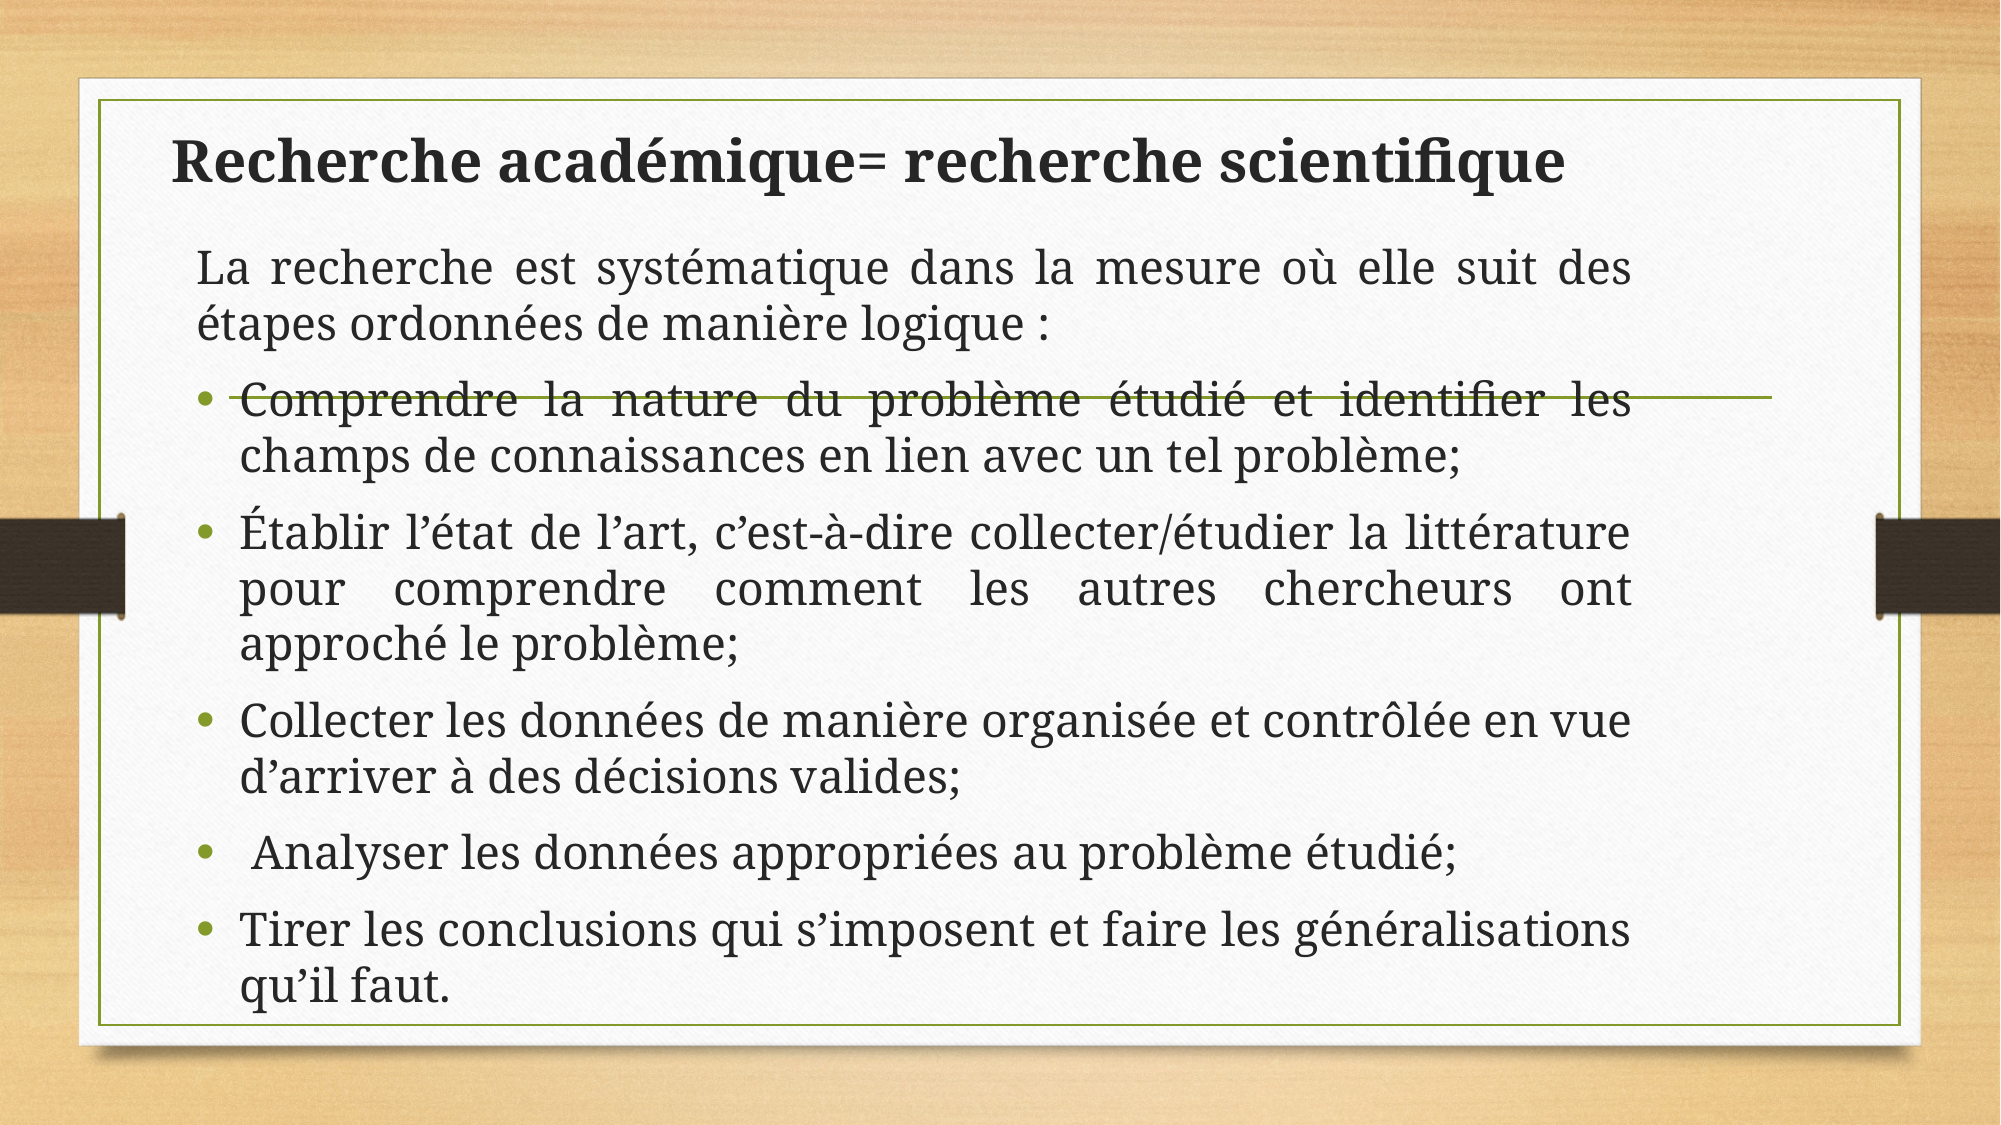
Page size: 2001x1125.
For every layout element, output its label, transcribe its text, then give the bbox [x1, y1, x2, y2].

title Recherche académique= recherche scientifique [106, 74, 1649, 245]
picture [0, 0, 2001, 1125]
list La recherche est systématique dans la mesure où elle suit des étapes ordonnées de manière logique : Comprendre la nature du problème étudié et identifier les champs de connaissances en lien avec un tel problème; Établir l’état de l’art, c’est-à-dire collecter/étudier la littérature pour comprendre comment les autres chercheurs ont approché le problème; Collecter les données de manière organisée et contrôlée en vue d’arriver à des décisions valides; Analyser les données appropriées au problème étudié; Tirer les conclusions qui s’imposent et faire les généralisations qu’il faut. [181, 230, 1649, 1025]
